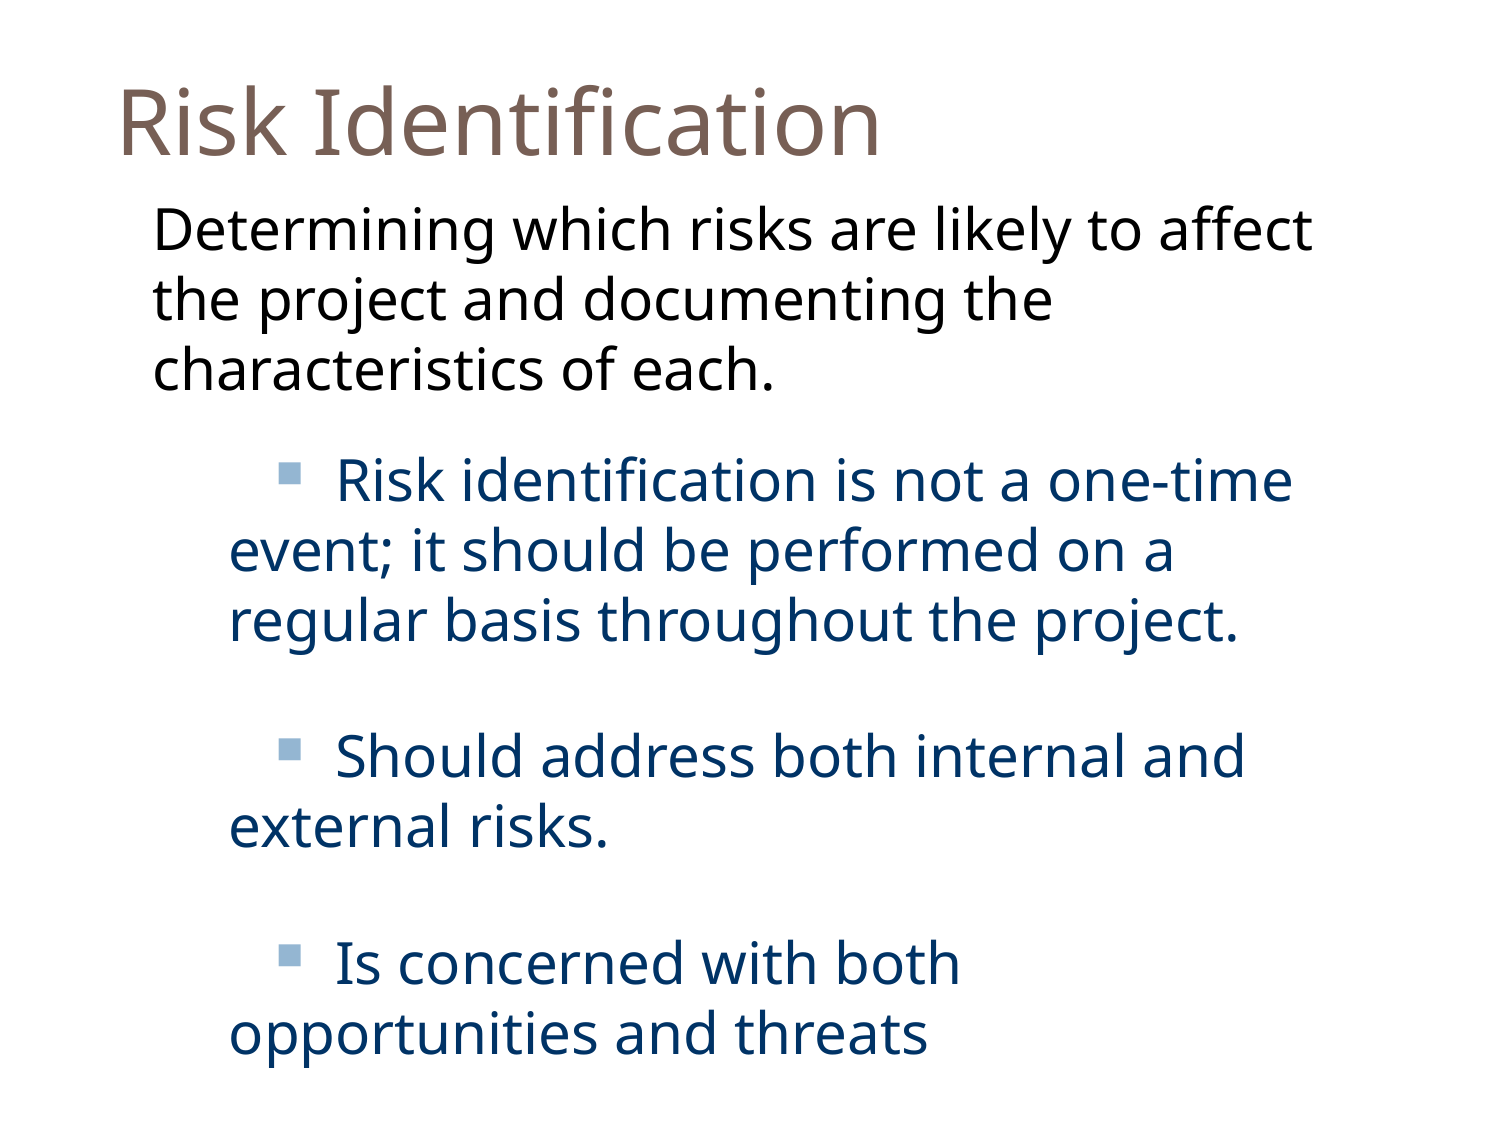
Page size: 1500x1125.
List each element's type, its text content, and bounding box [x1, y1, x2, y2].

title Risk Identification [100, 37, 1438, 200]
text_box Risk identification is not a one-time event; it should be performed on a regular basis throughout the project. Should address both internal and external risks. Is concerned with both opportunities and threats [185, 435, 1331, 974]
text_box Determining which risks are likely to affect the project and documenting the characteristics of each. [137, 200, 1400, 410]
